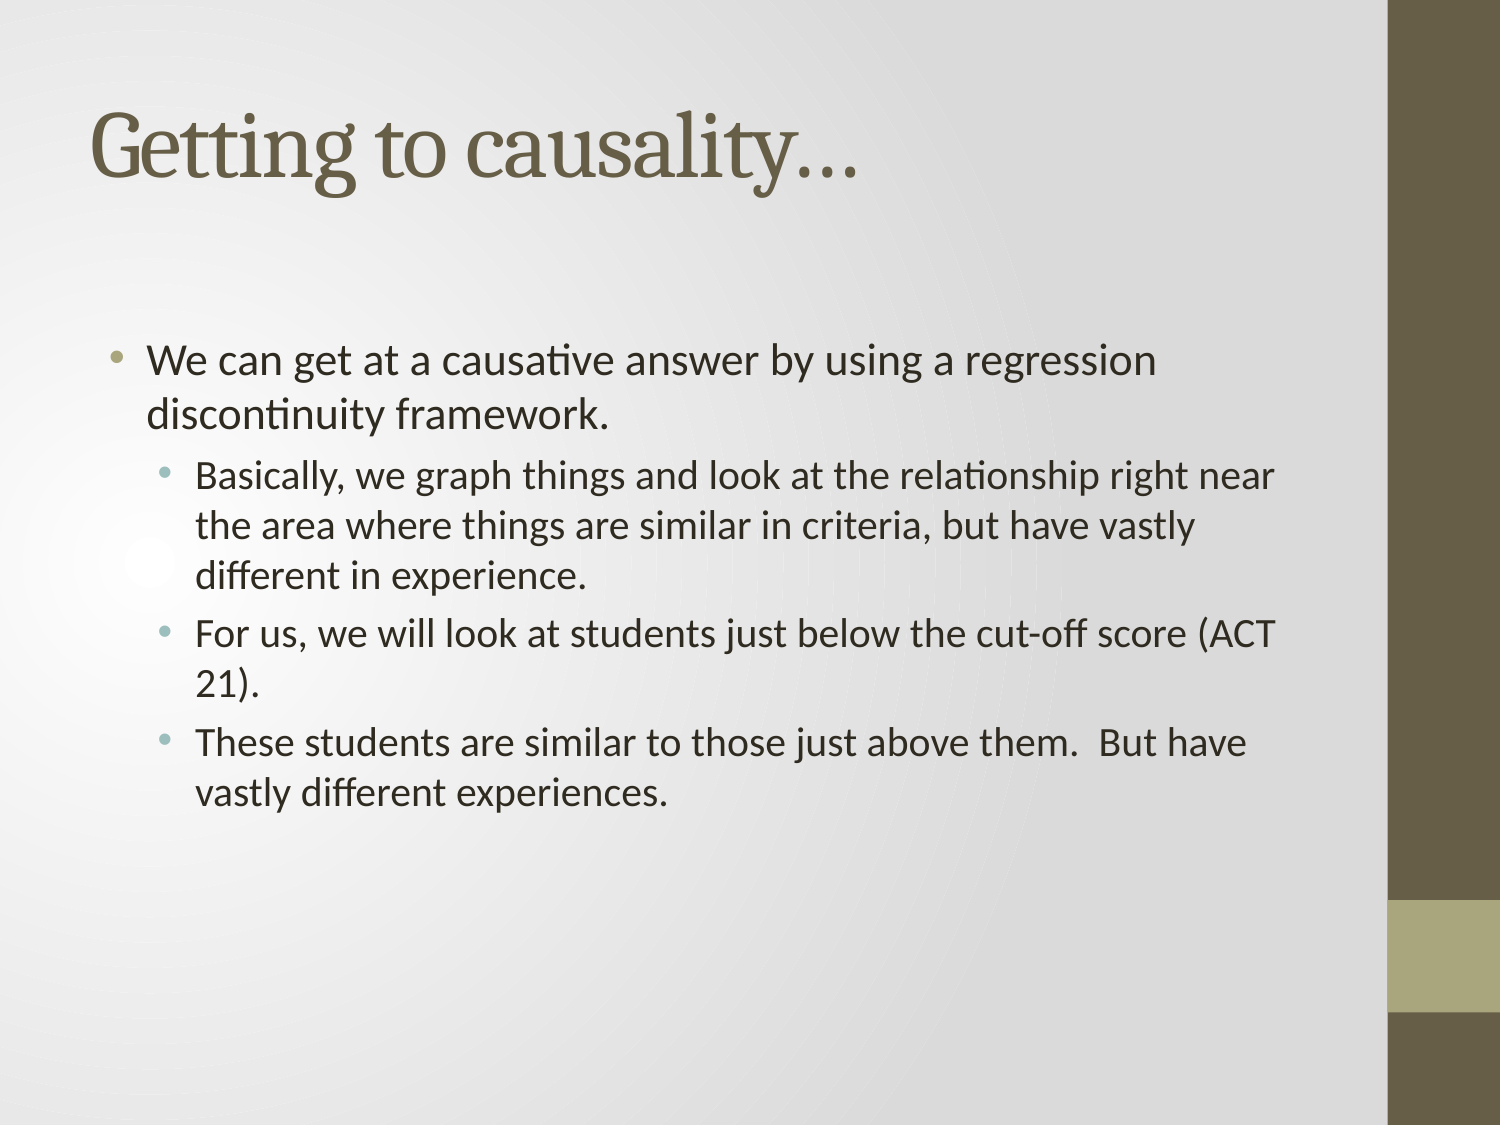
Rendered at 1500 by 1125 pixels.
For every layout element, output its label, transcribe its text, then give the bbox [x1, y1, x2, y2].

list We can get at a causative answer by using a regression discontinuity framework. Basically, we graph things and look at the relationship right near the area where things are similar in criteria, but have vastly different in experience. For us, we will look at students just below the cut-off score (ACT 21). These students are similar to those just above them. But have vastly different experiences. [75, 262, 1325, 1050]
title Getting to causality… [75, 45, 1325, 233]
